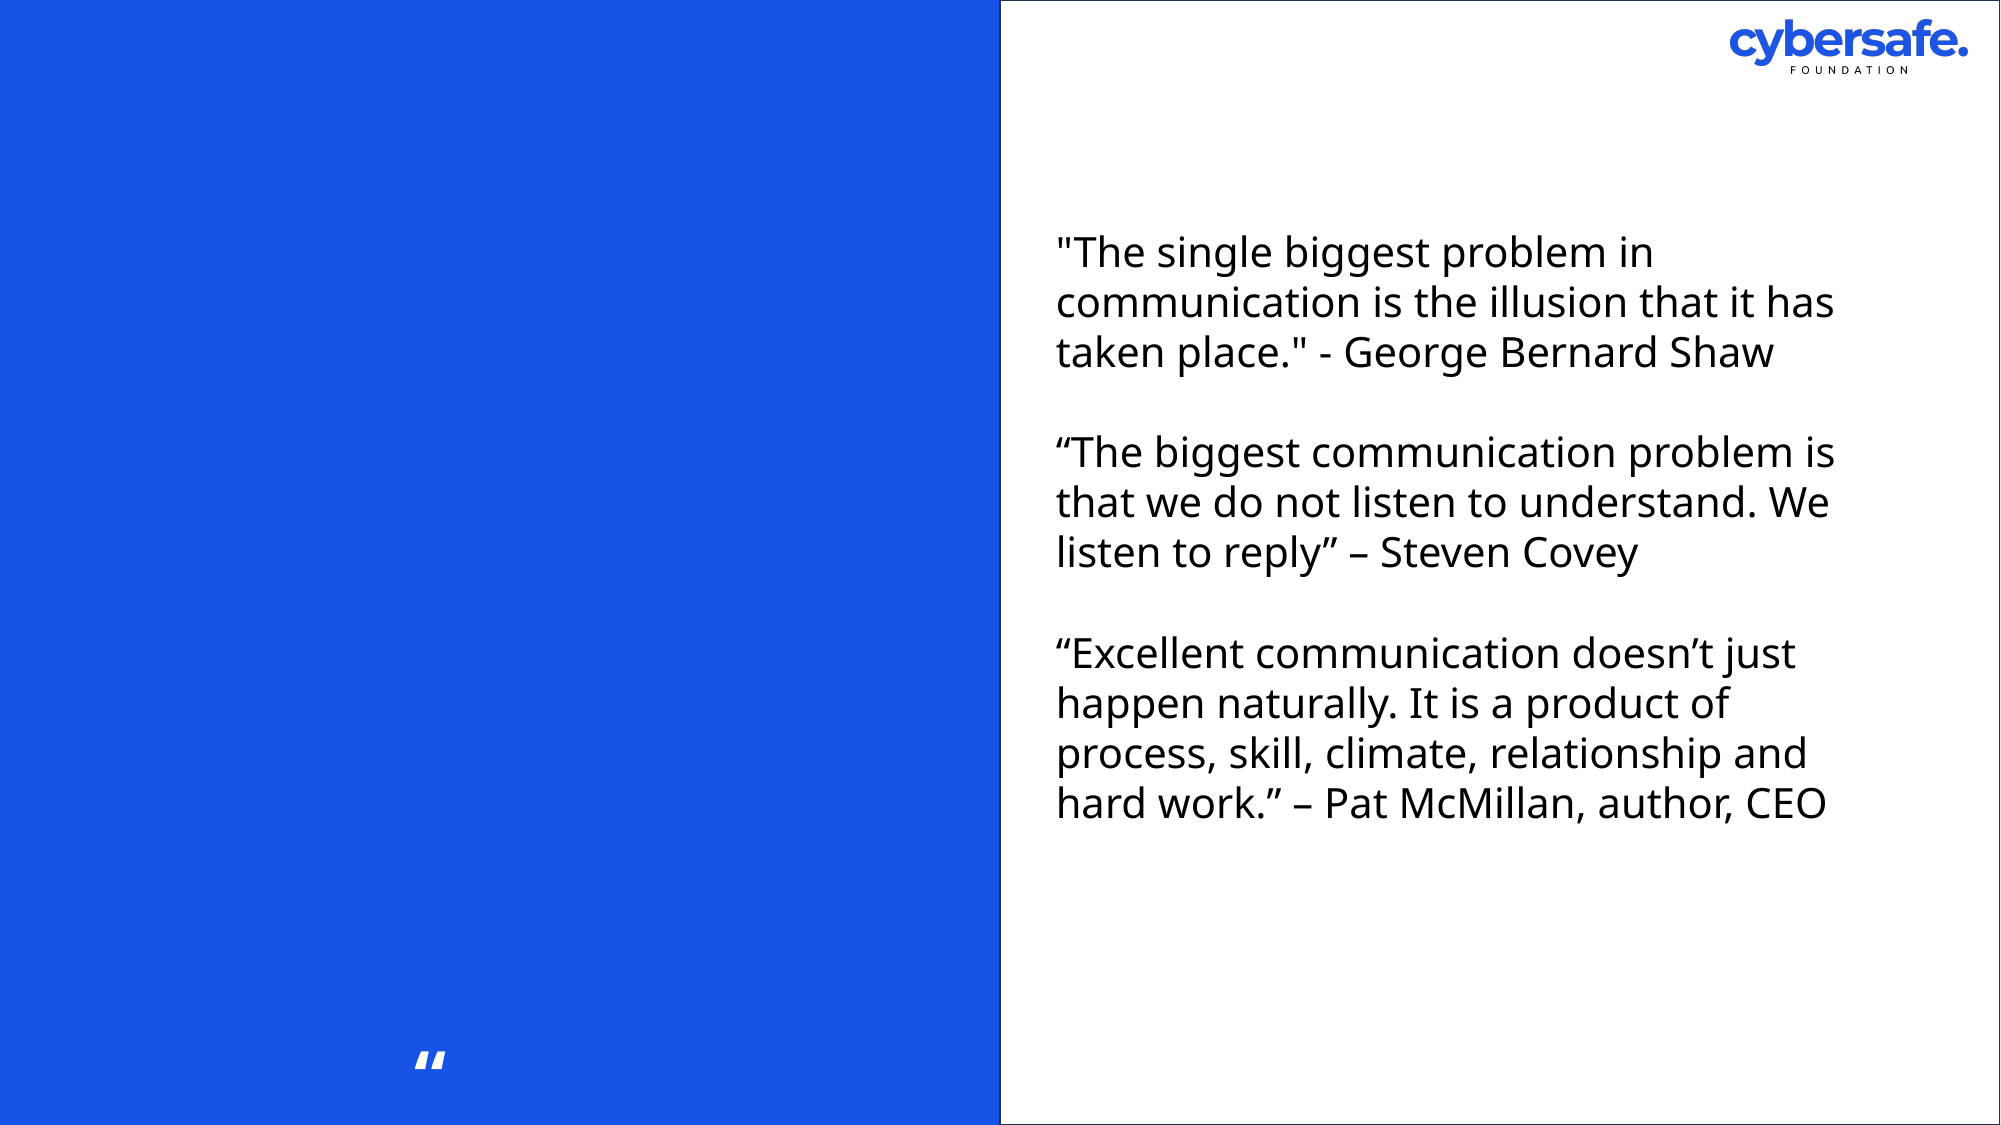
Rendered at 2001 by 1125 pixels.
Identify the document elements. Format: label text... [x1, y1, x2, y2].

text_box "The single biggest problem in communication is the illusion that it has taken place." - George Bernard Shaw “The biggest communication problem is that we do not listen to understand. We listen to reply” – Steven Covey “Excellent communication doesn’t just happen naturally. It is a product of process, skill, climate, relationship and hard work.” – Pat McMillan, author, CEO [1041, 218, 1857, 834]
picture [1730, 19, 1968, 74]
title “ [399, 1021, 1124, 1125]
